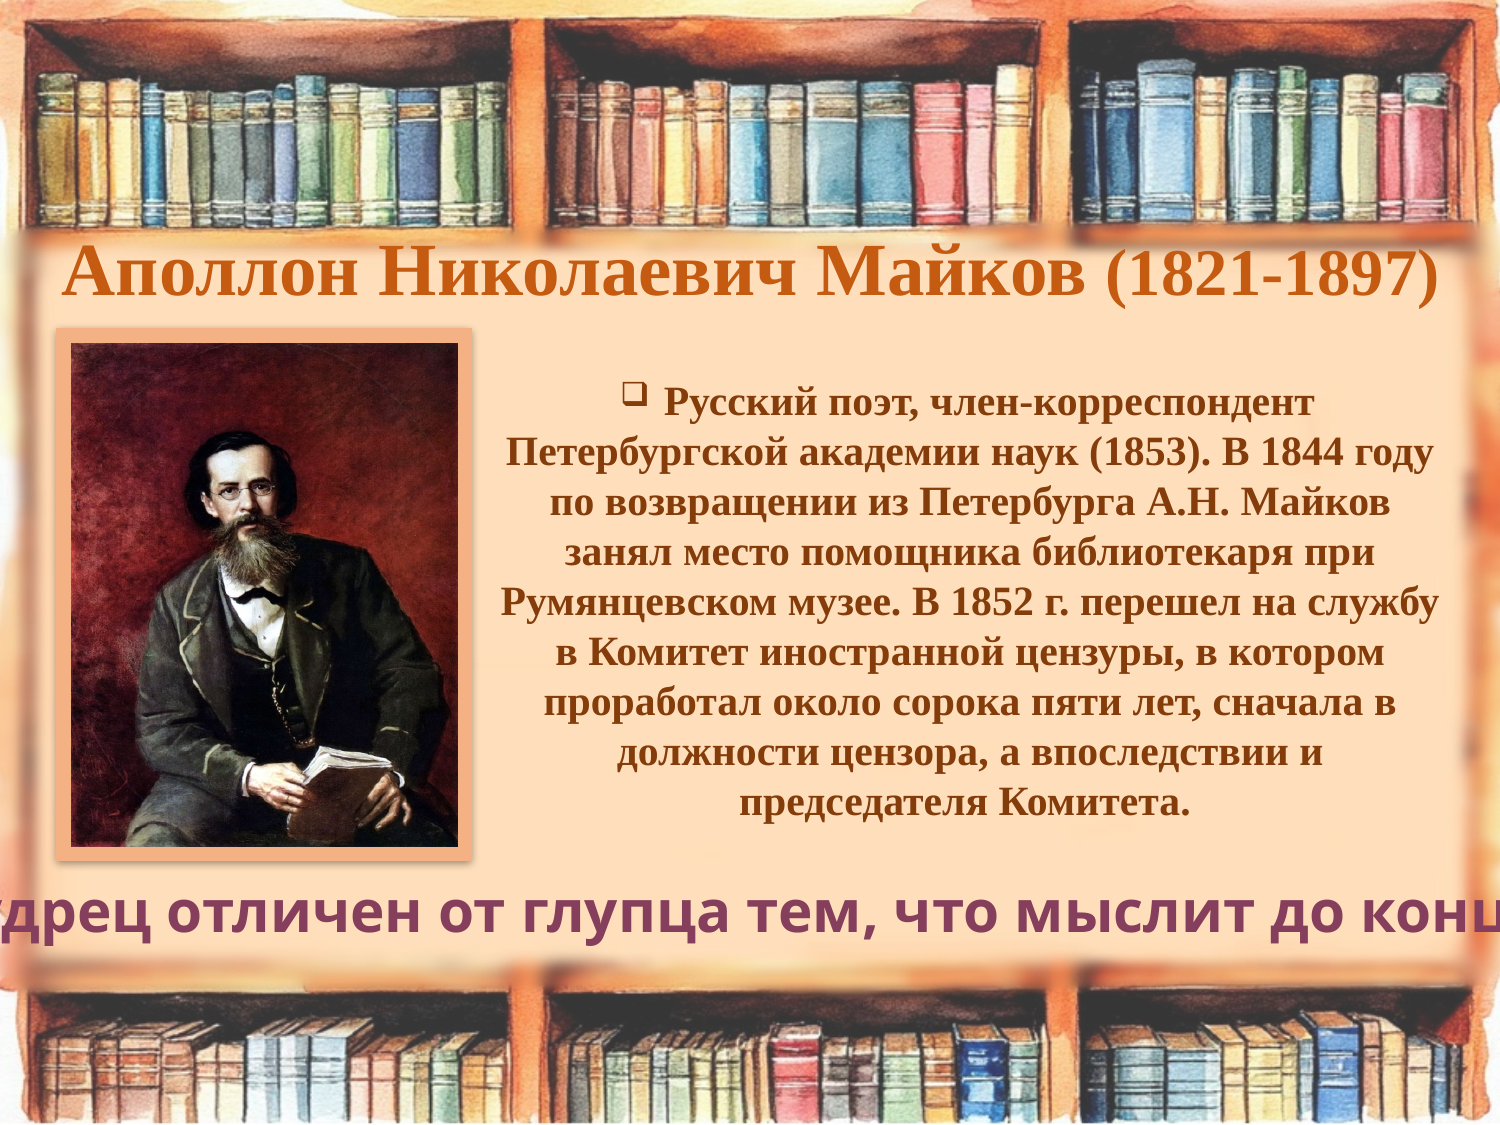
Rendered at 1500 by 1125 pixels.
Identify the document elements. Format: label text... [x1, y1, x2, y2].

text_box « Мудрец отличен от глупца тем, что мыслит до конца» [0, 884, 1500, 952]
text_box Русский поэт, член-корреспондент Петербургской академии наук (1853). В 1844 году по возвращении из Петербурга А.Н. Майков занял место помощника библиотекаря при Румянцевском музее. В 1852 г. перешел на службу в Комитет иностранной цензуры, в котором проработал около сорока пяти лет, сначала в должности цензора, а впоследствии и председателя Комитета. [478, 366, 1462, 882]
text_box Аполлон Николаевич Майков (1821-1897) [27, 213, 1472, 618]
picture [70, 342, 458, 847]
